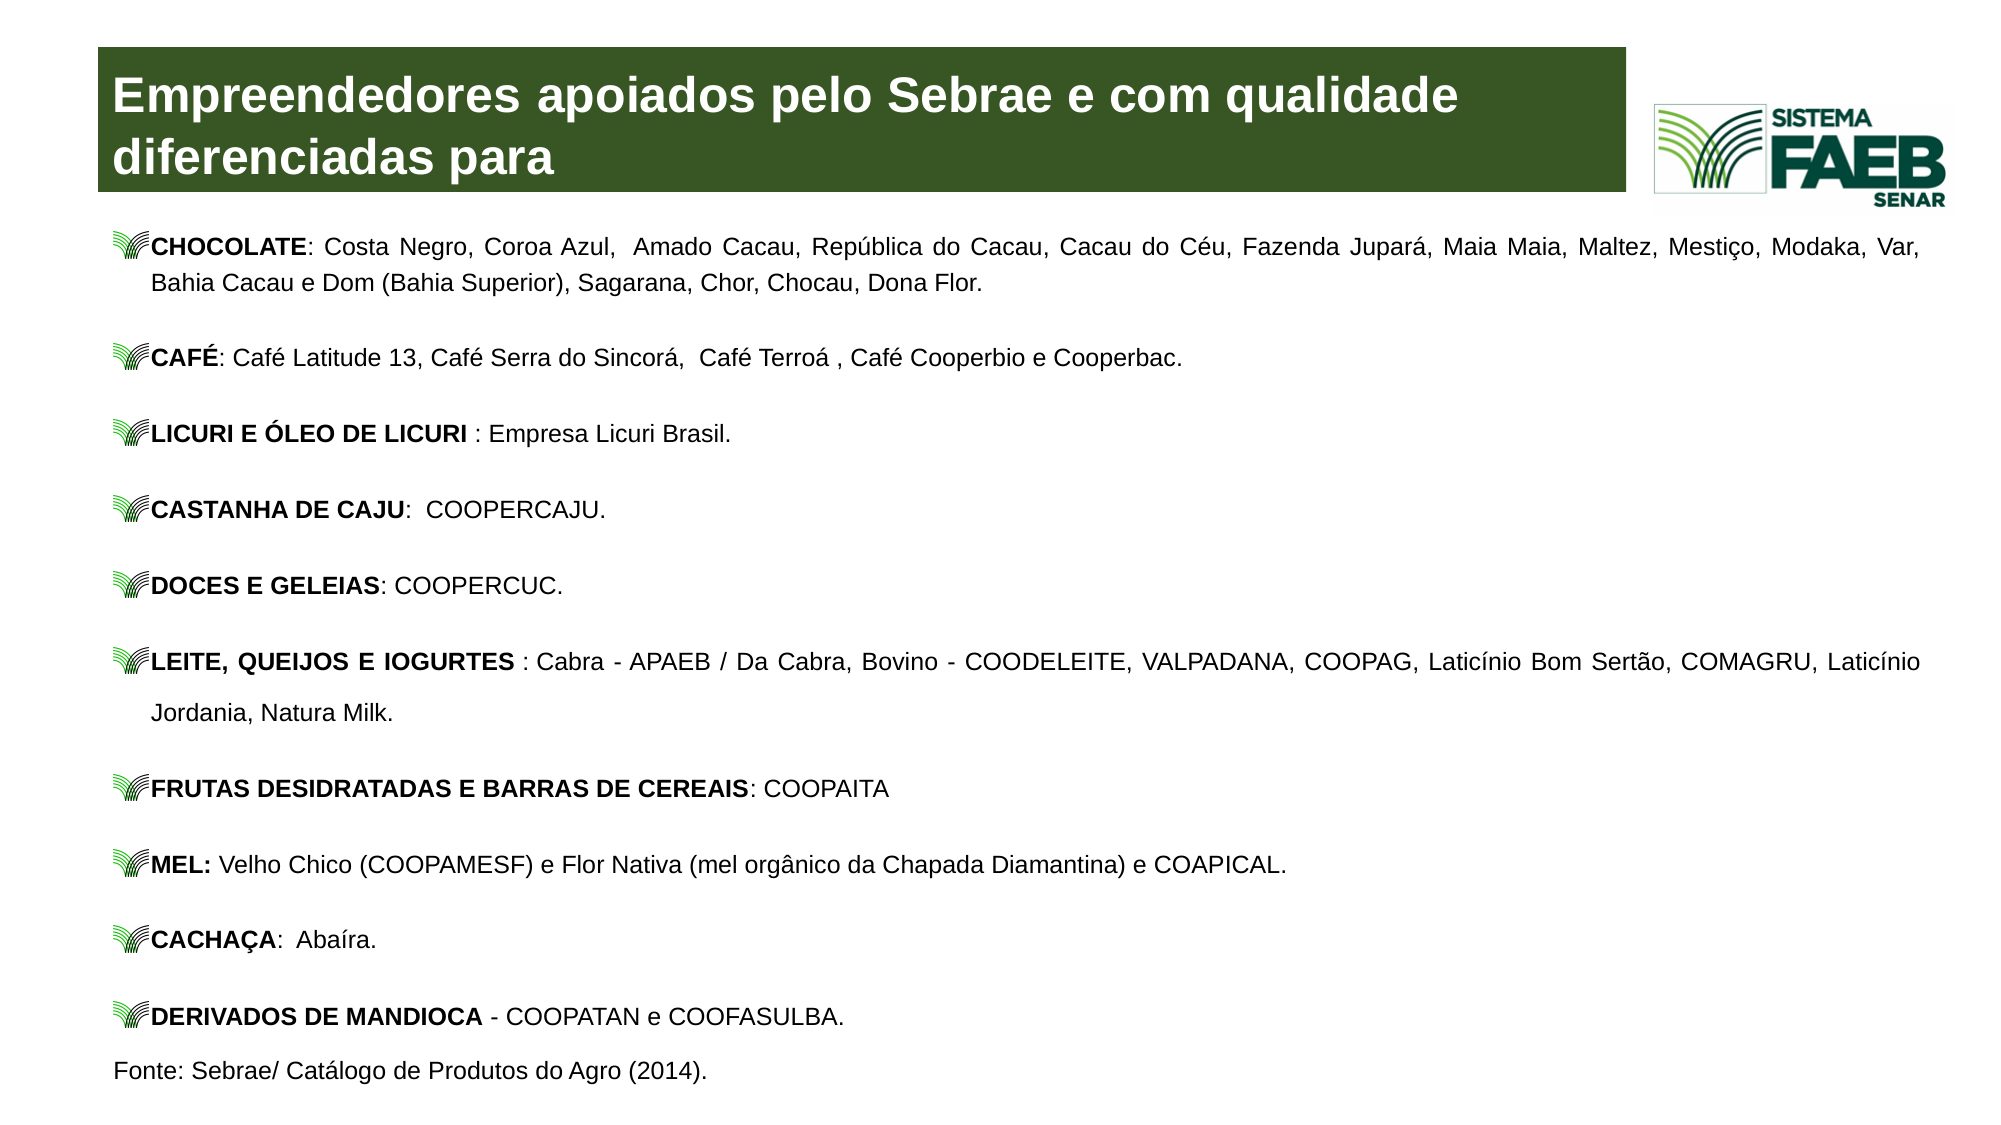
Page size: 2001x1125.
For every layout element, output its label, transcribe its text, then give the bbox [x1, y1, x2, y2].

picture [1653, 103, 1956, 217]
picture [113, 1001, 140, 1028]
picture [113, 925, 140, 953]
text_box Empreendedores apoiados pelo Sebrae e com qualidade diferenciadas para [98, 47, 1627, 192]
list CHOCOLATE: Costa Negro, Coroa Azul, Amado Cacau, República do Cacau, Cacau do Céu, Fazenda Jupará, Maia Maia, Maltez, Mestiço, Modaka, Var, Bahia Cacau e Dom (Bahia Superior), Sagarana, Chor, Chocau, Dona Flor. CAFÉ: Café Latitude 13, Café Serra do Sincorá, Café Terroá , Café Cooperbio e Cooperbac. LICURI E ÓLEO DE LICURI : Empresa Licuri Brasil. CASTANHA DE CAJU: COOPERCAJU. DOCES E GELEIAS: COOPERCUC. LEITE, QUEIJOS E IOGURTES : Cabra - APAEB / Da Cabra, Bovino - COODELEITE, VALPADANA, COOPAG, Laticínio Bom Sertão, COMAGRU, Laticínio Jordania, Natura Milk. FRUTAS DESIDRATADAS E BARRAS DE CEREAIS: COOPAITA MEL: Velho Chico (COOPAMESF) e Flor Nativa (mel orgânico da Chapada Diamantina) e COAPICAL. CACHAÇA: Abaíra. DERIVADOS DE MANDIOCA - COOPATAN e COOFASULBA. Fonte: Sebrae/ Catálogo de Produtos do Agro (2014). [98, 216, 1939, 1070]
picture [113, 343, 140, 370]
picture [113, 774, 140, 801]
picture [113, 495, 140, 522]
picture [113, 849, 140, 877]
picture [113, 419, 140, 446]
picture [113, 647, 140, 674]
picture [113, 231, 140, 259]
picture [113, 571, 140, 598]
